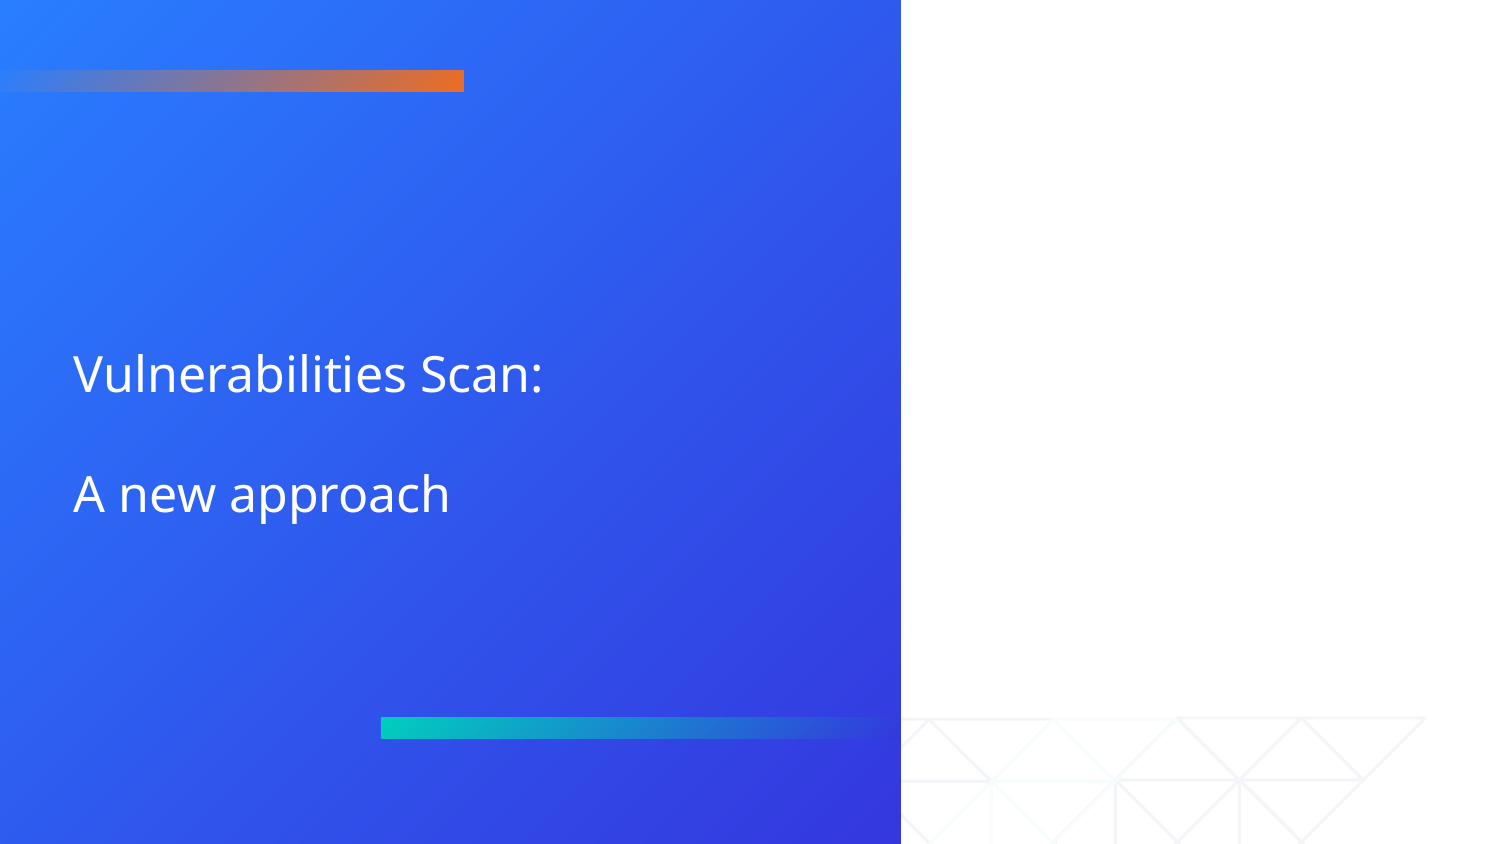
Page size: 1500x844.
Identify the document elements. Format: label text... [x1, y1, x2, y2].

text_box Vulnerabilities Scan: A new approach [58, 267, 825, 532]
